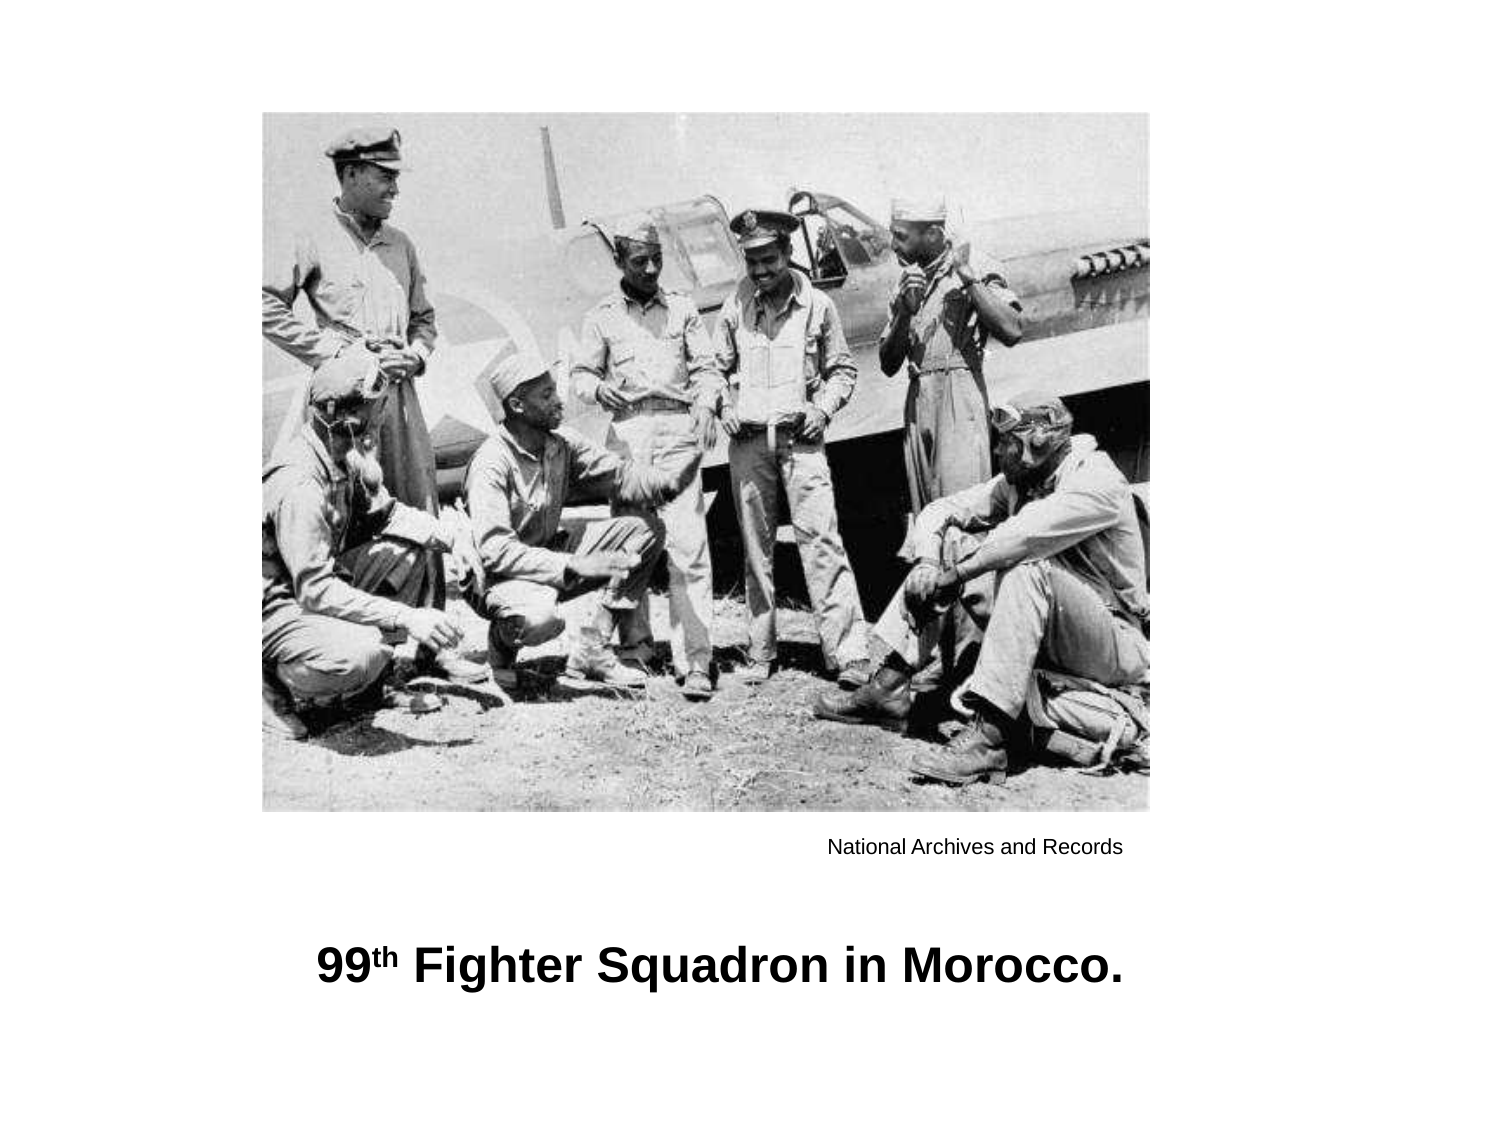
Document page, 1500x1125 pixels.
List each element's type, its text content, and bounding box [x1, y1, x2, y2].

picture [262, 112, 1151, 812]
text_box National Archives and Records [812, 824, 1150, 866]
text_box 99th Fighter Squadron in Morocco. [301, 924, 1140, 1000]
